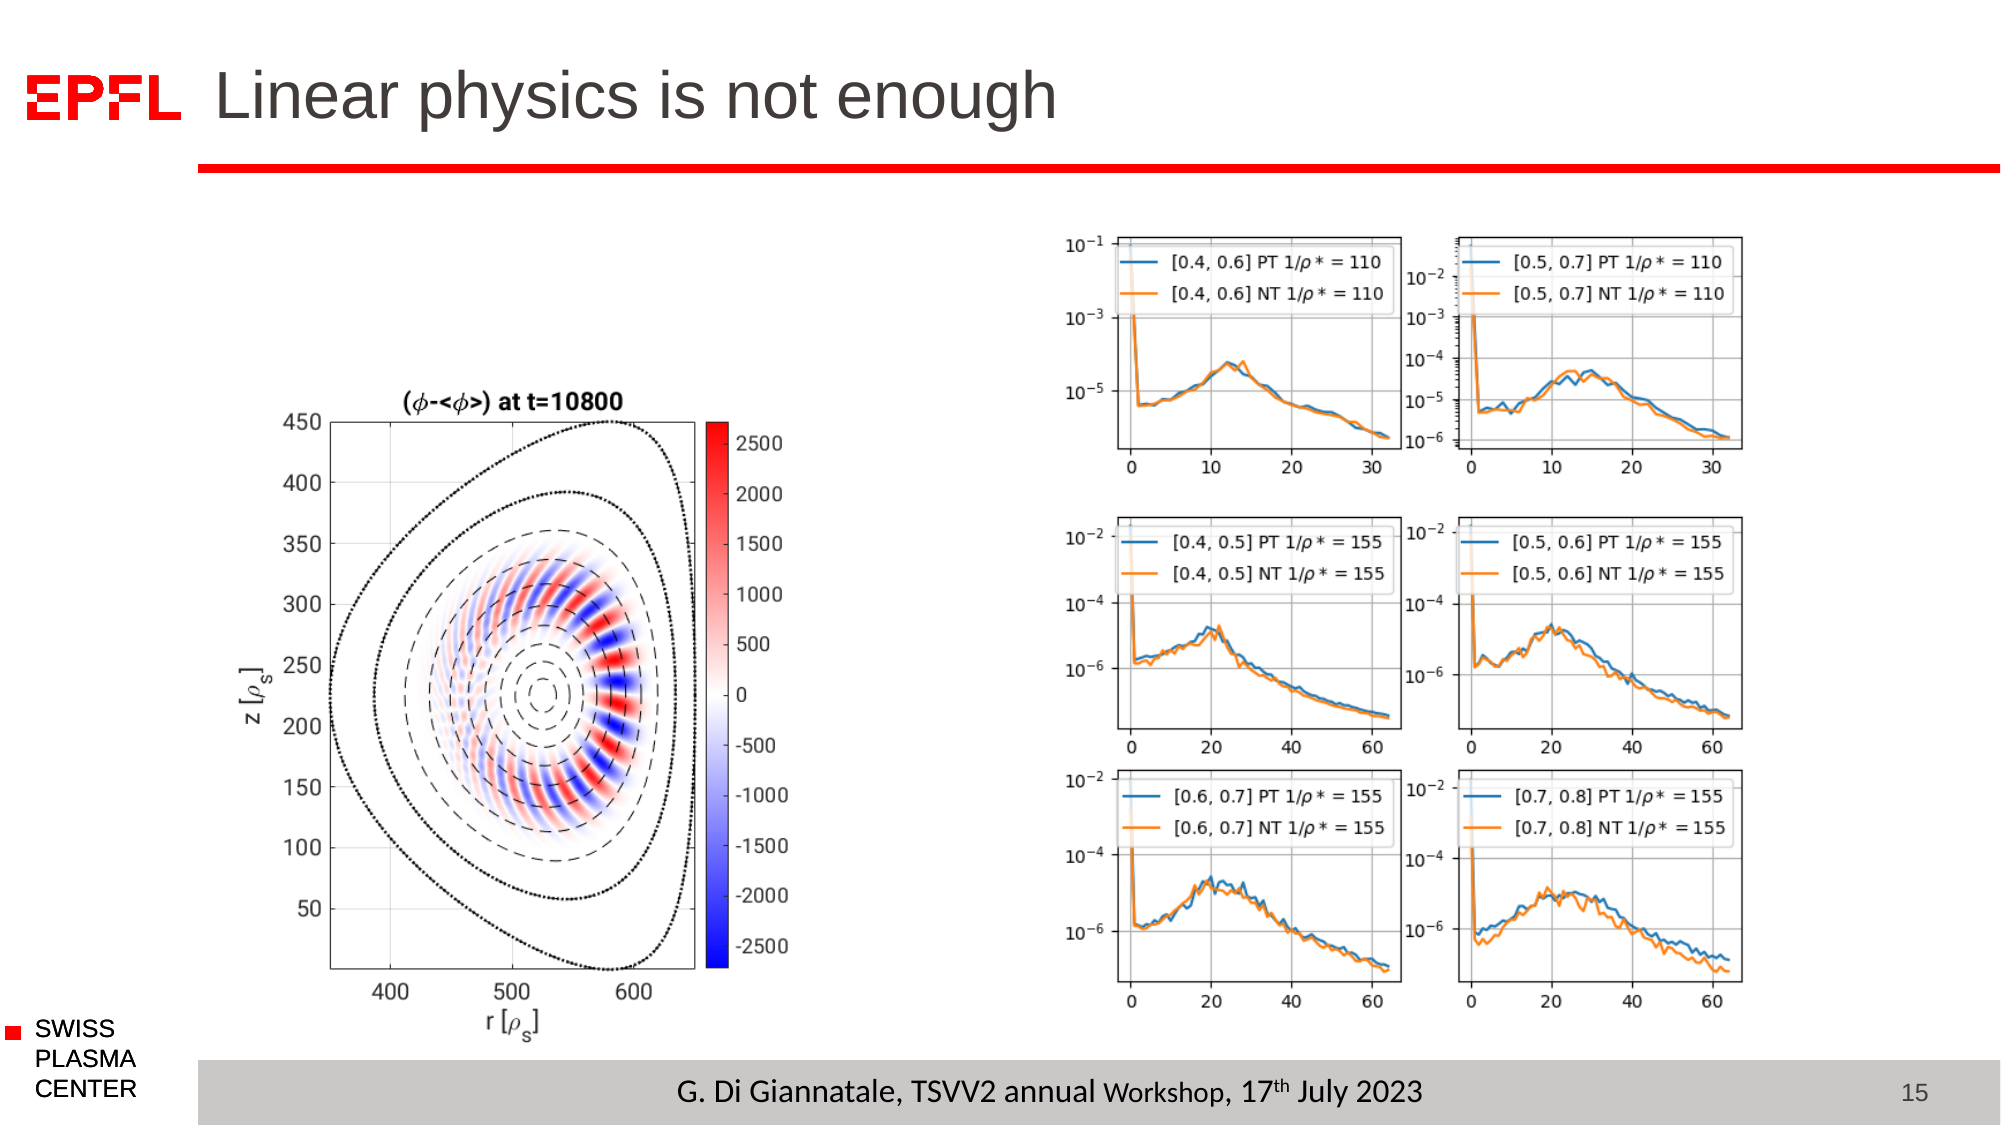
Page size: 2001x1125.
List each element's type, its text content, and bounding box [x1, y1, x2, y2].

picture [8, 56, 199, 139]
title Linear physics is not enough [199, 22, 1944, 173]
picture [1017, 200, 1822, 1048]
slide_number 15 [1493, 1061, 1944, 1122]
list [229, 371, 790, 1048]
